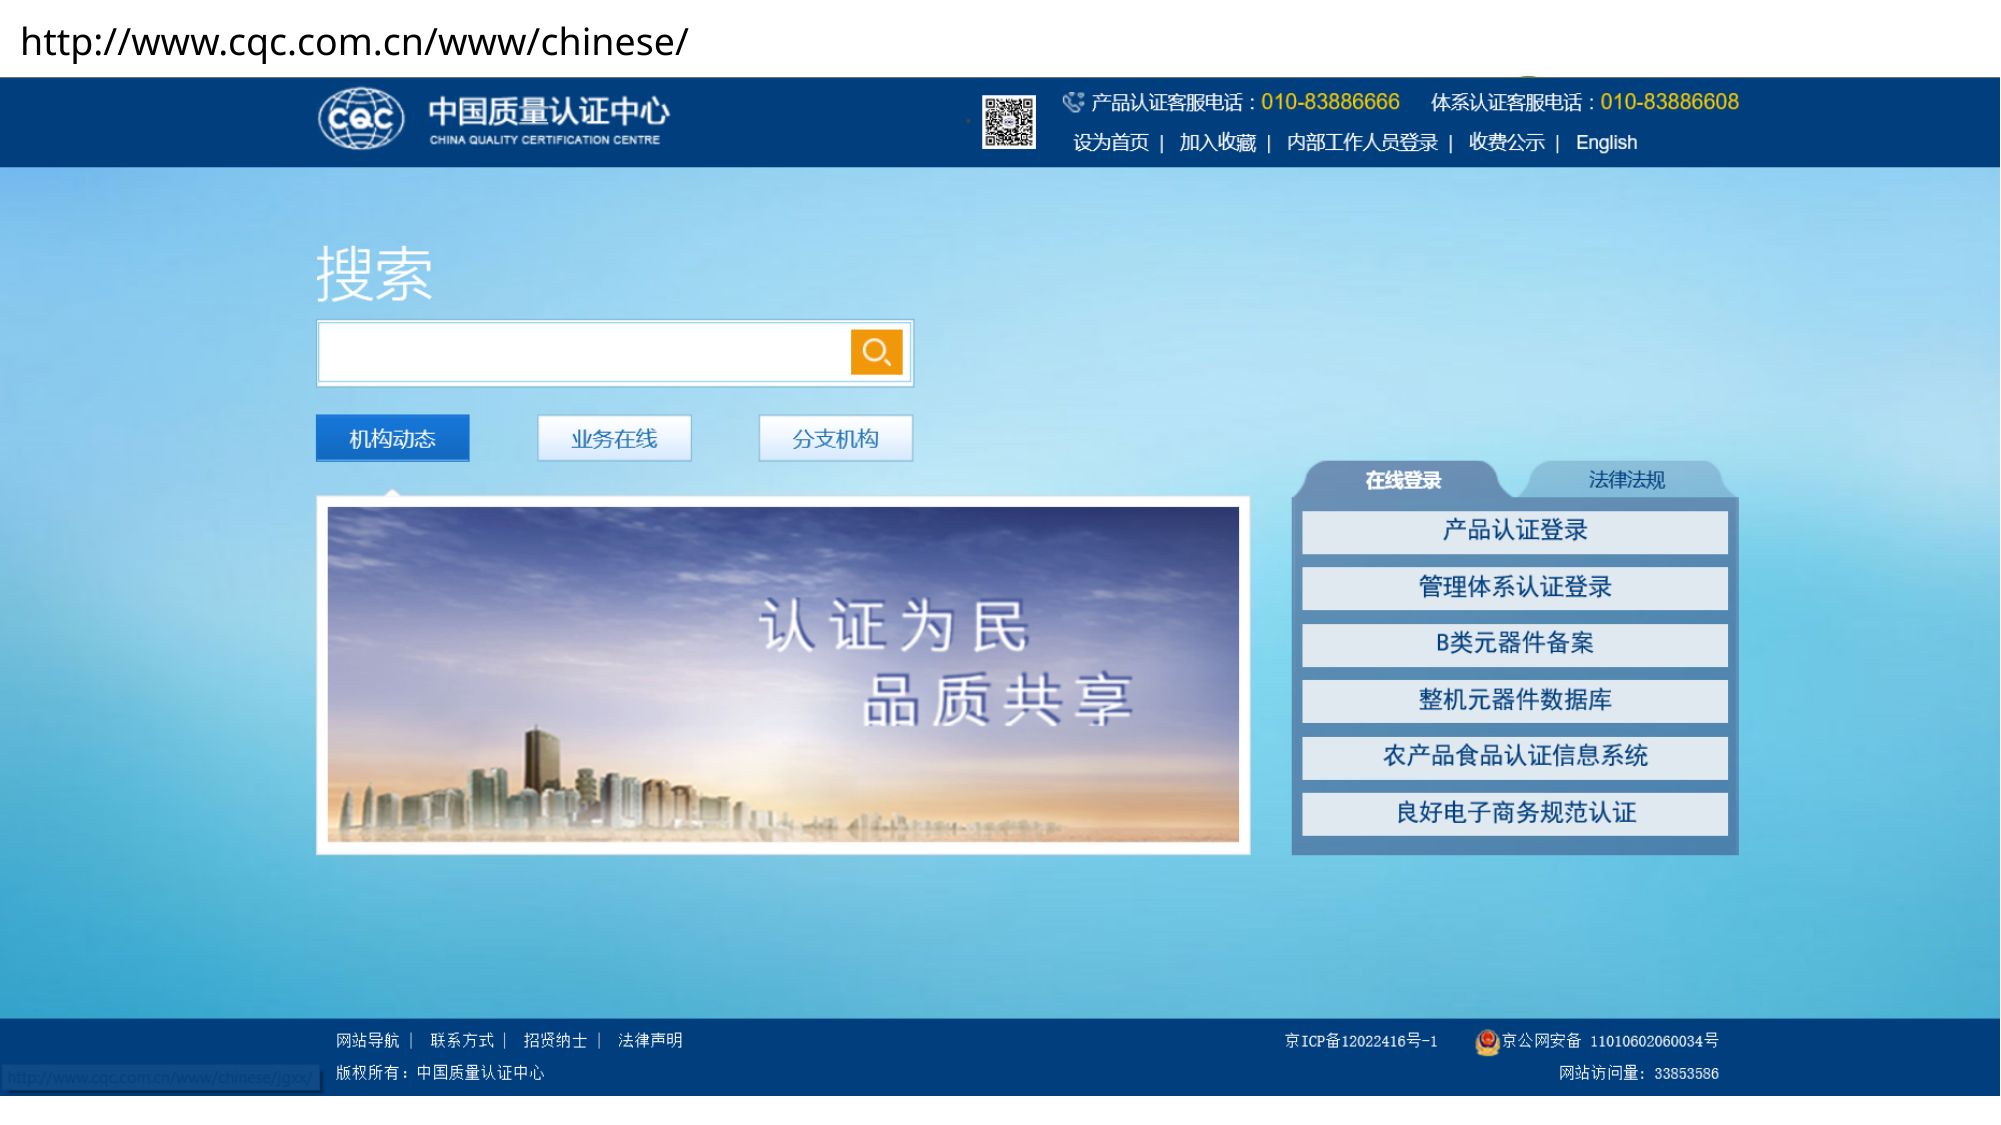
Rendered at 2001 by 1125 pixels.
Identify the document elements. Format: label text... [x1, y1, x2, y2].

picture [0, 73, 2000, 1096]
title Section 2 - Quality of Commodity [85, 73, 1473, 77]
text_box http://www.cqc.com.cn/www/chinese/ [5, 11, 705, 71]
